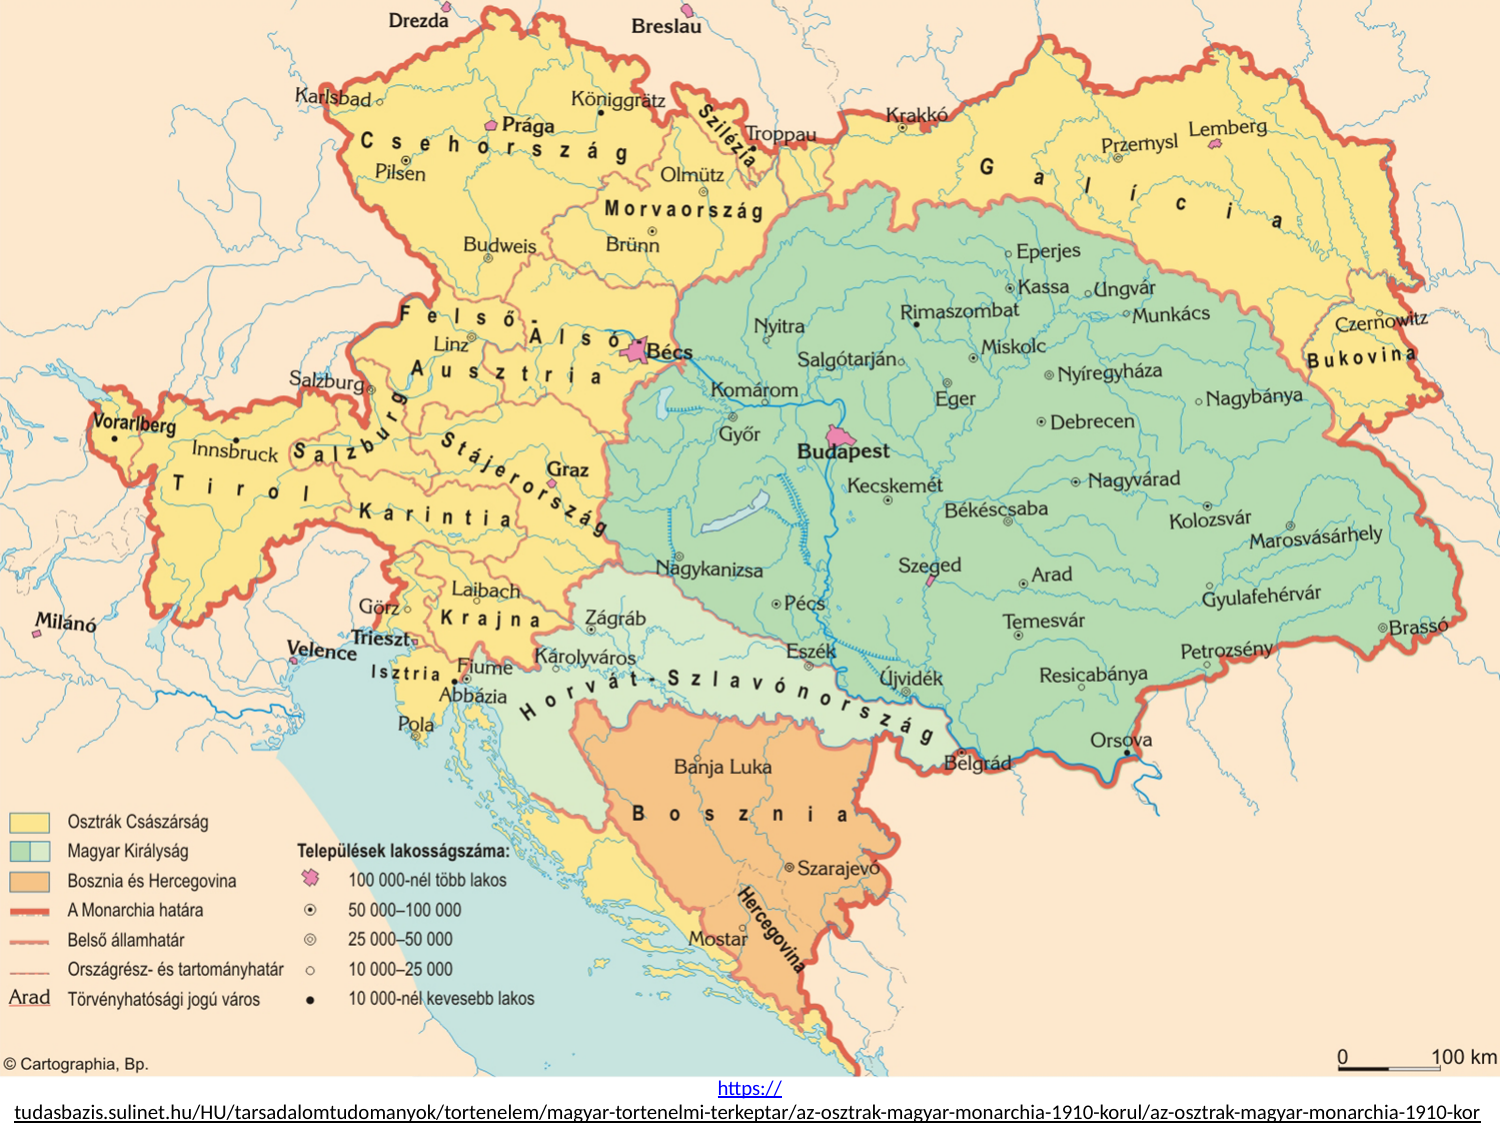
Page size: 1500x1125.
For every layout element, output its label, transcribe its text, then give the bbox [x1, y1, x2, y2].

text_box https://tudasbazis.sulinet.hu/HU/tarsadalomtudomanyok/tortenelem/magyar-tortenelmi-terkeptar/az-osztrak-magyar-monarchia-1910-korul/az-osztrak-magyar-monarchia-1910-korul-kronologia [0, 1086, 1500, 1125]
picture [0, 0, 1500, 1079]
